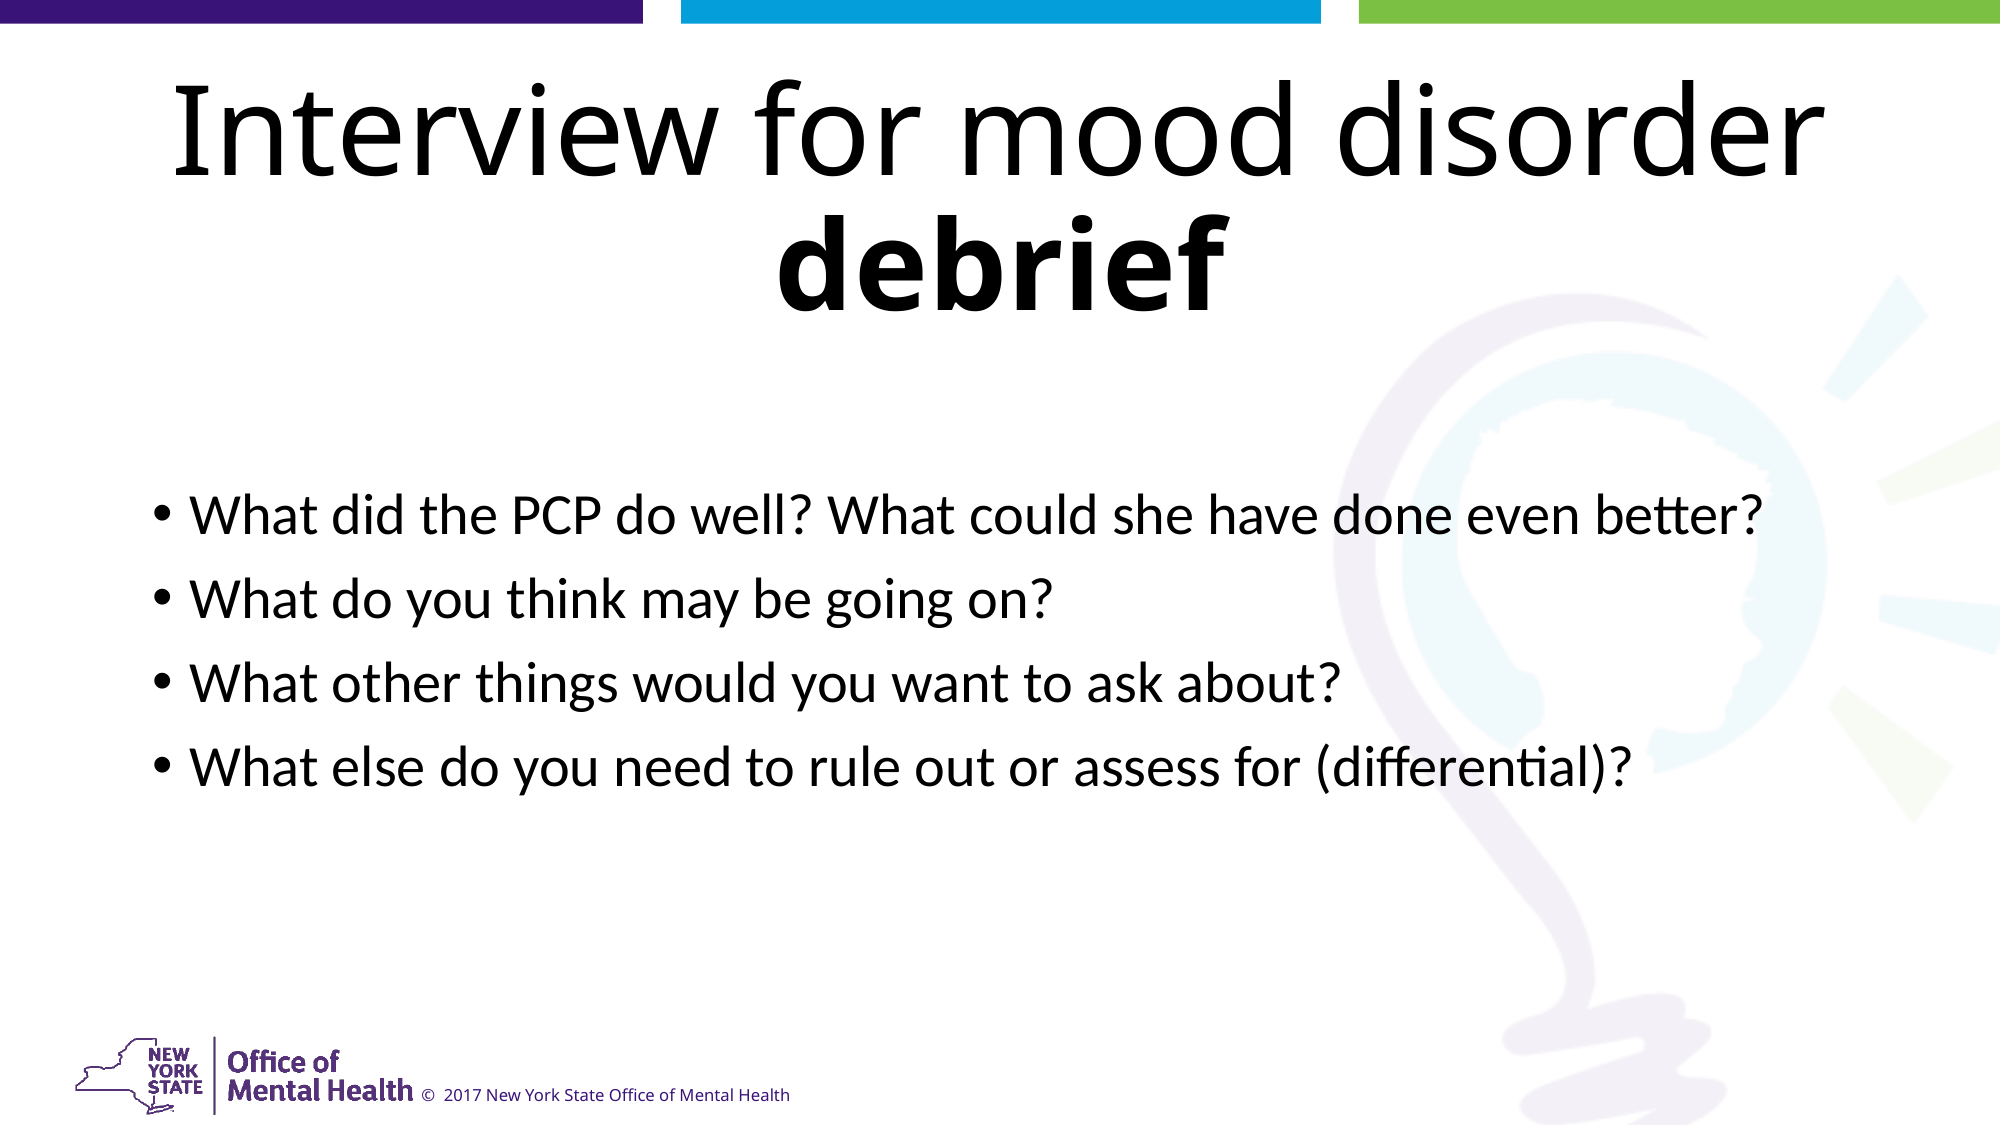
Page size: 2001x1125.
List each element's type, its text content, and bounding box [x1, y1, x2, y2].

list What did the PCP do well? What could she have done even better? What do you think may be going on? What other things would you want to ask about? What else do you need to rule out or assess for (differential)? [137, 477, 1863, 1014]
title Interview for mood disorder debrief [137, 59, 1863, 349]
picture [71, 1032, 417, 1119]
